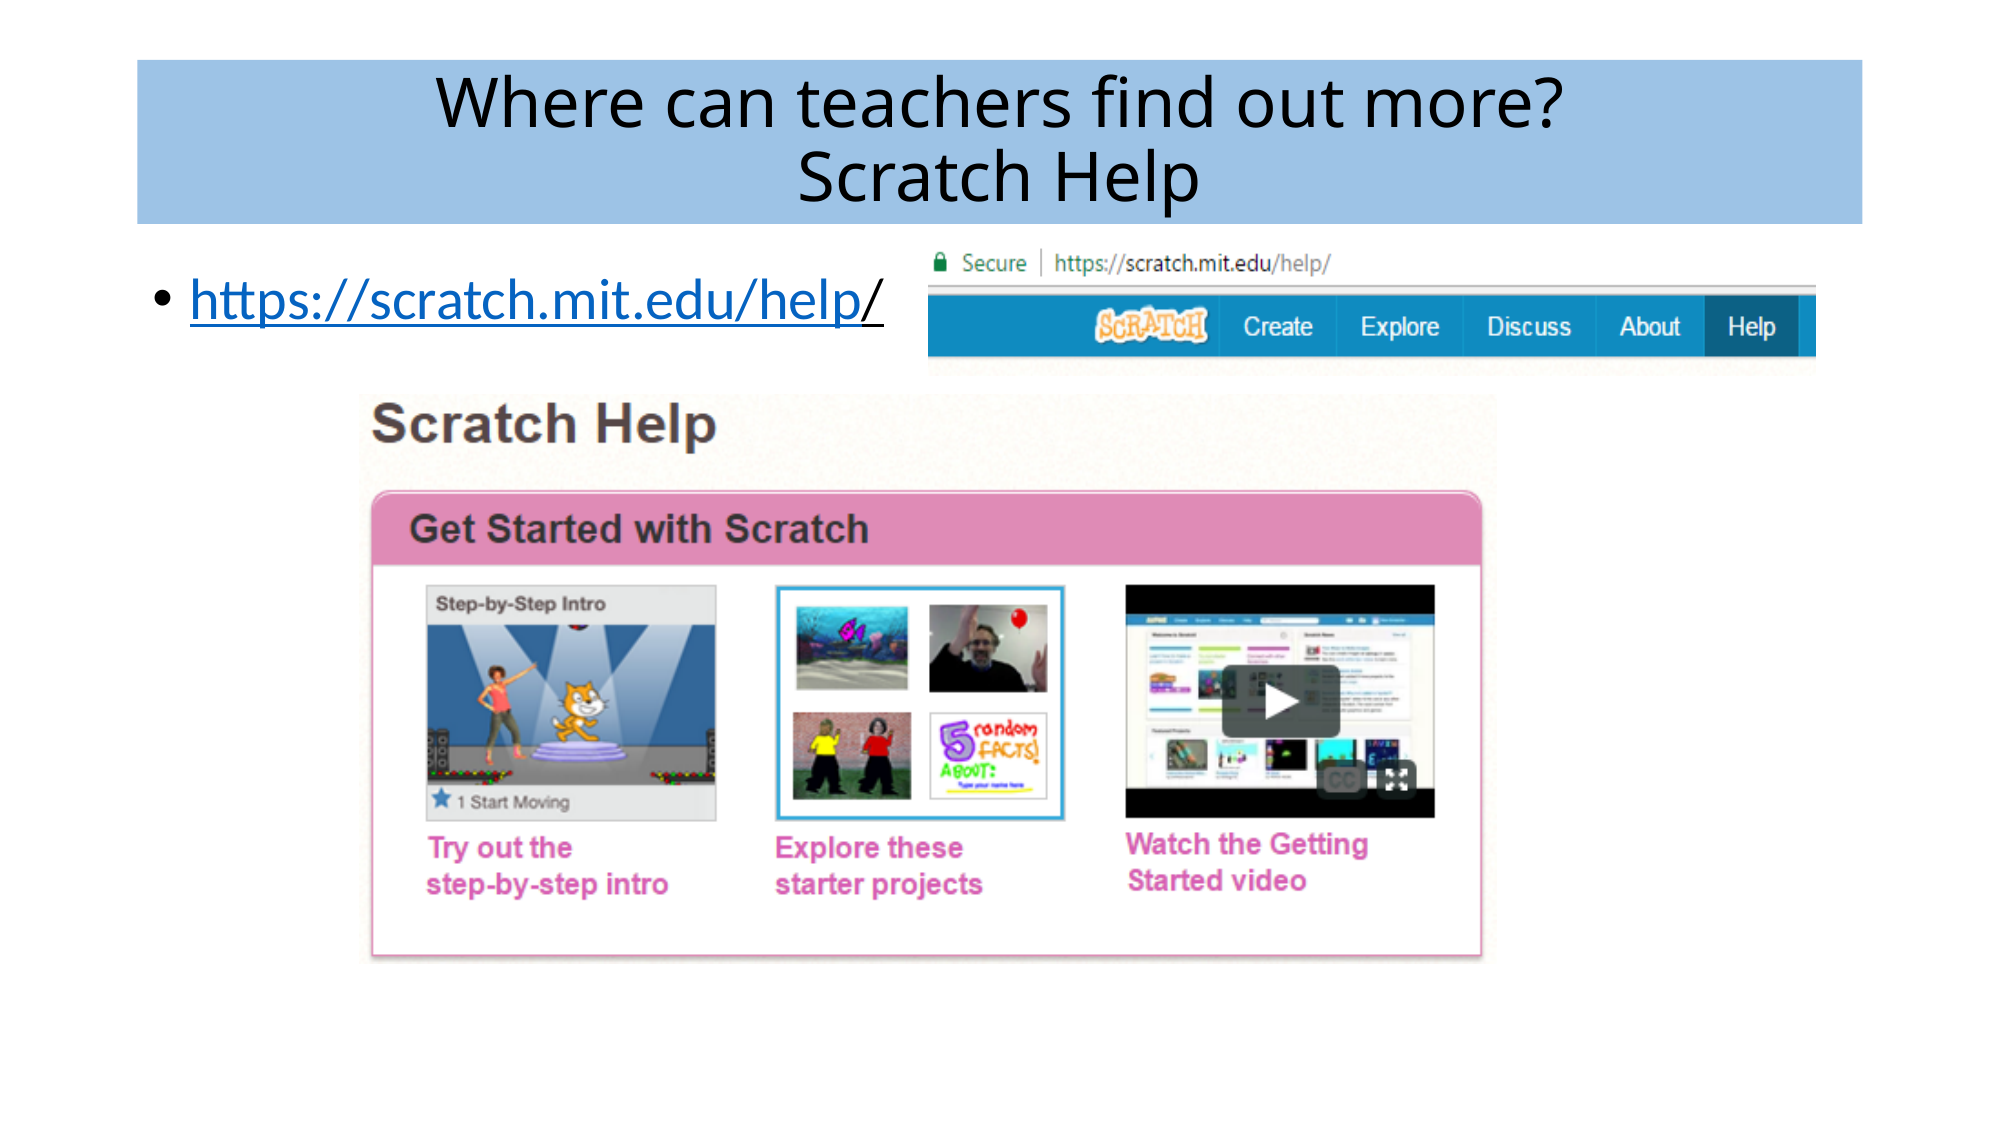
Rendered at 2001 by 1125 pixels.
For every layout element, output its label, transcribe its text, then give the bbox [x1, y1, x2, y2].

picture [1095, 304, 1210, 345]
picture [359, 394, 1497, 964]
title Where can teachers find out more? Scratch Help [137, 59, 1863, 224]
picture [928, 242, 1816, 376]
list https://scratch.mit.edu/help/ [137, 261, 1863, 1014]
